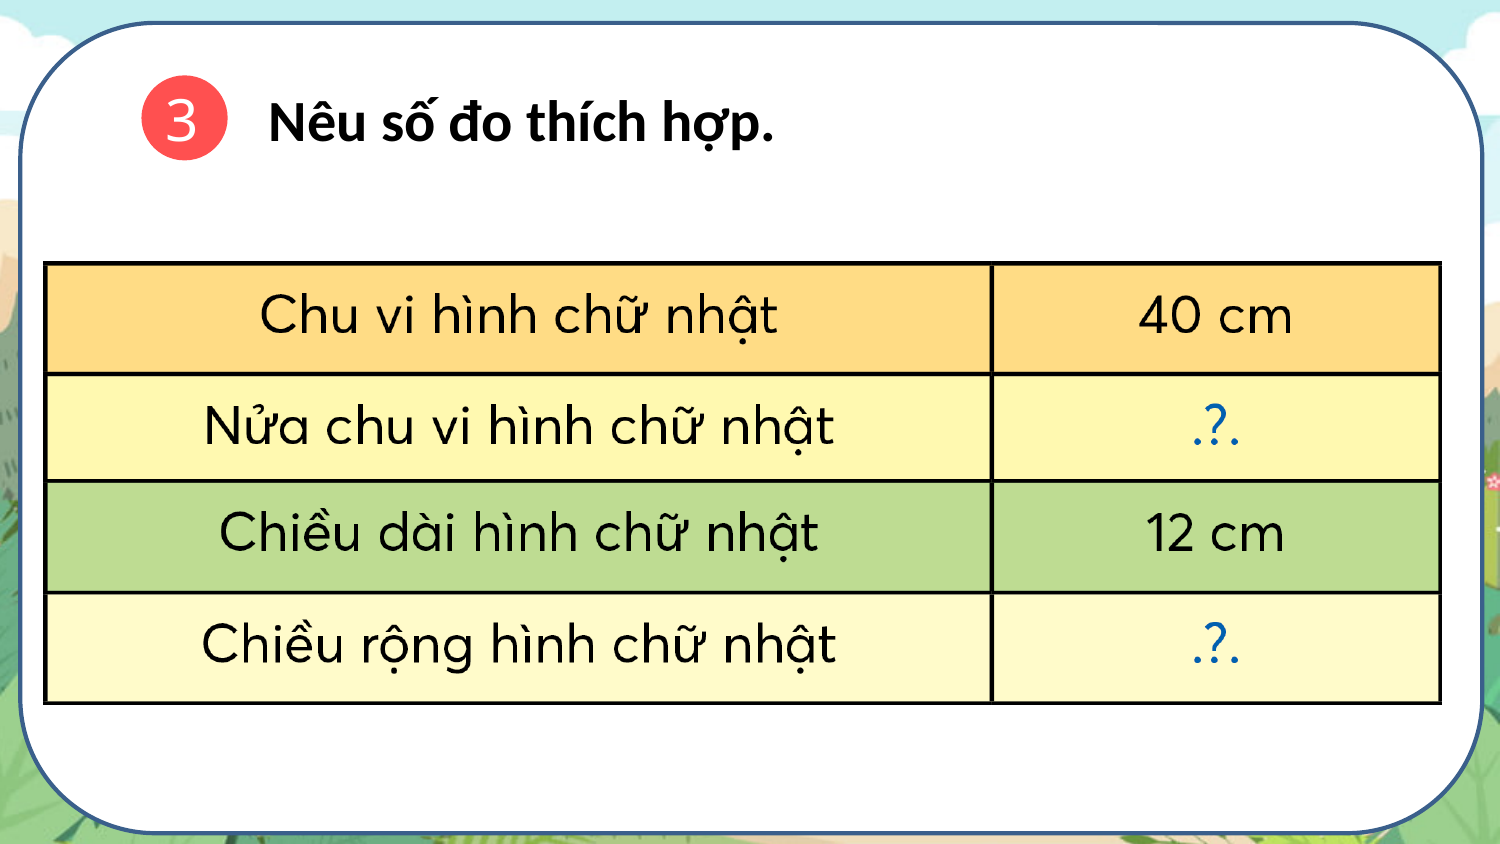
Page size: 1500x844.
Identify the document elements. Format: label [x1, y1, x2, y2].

picture [0, 0, 1500, 844]
text_box [141, 75, 1107, 162]
